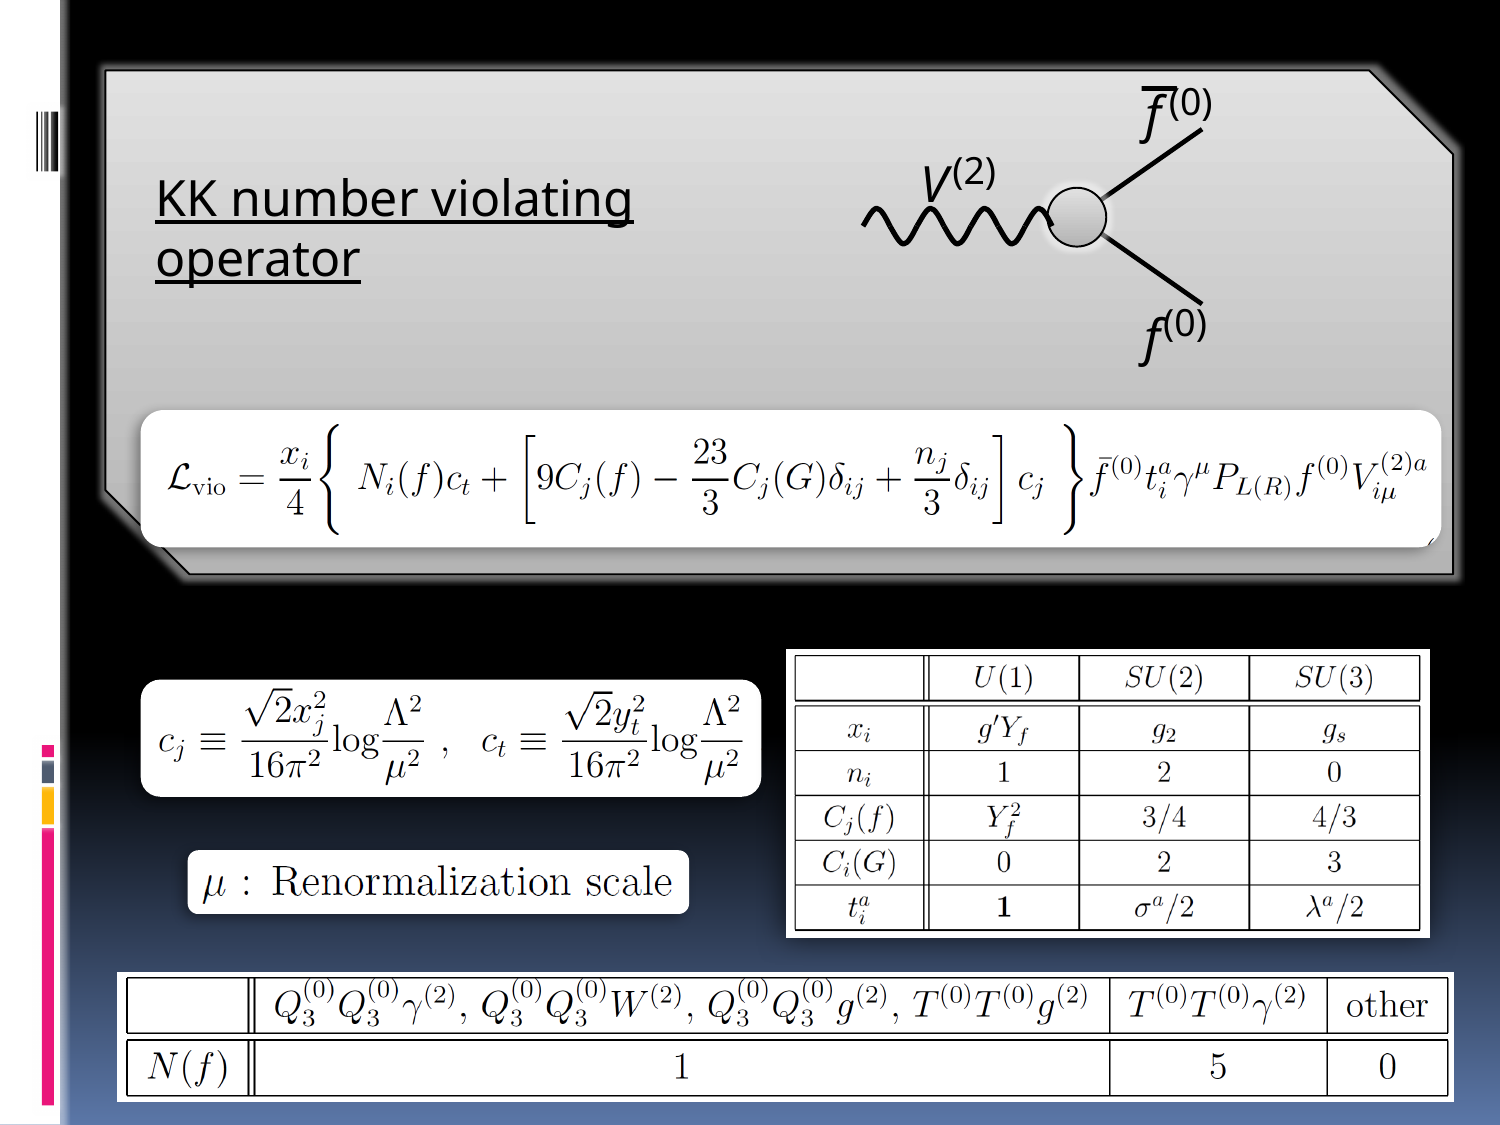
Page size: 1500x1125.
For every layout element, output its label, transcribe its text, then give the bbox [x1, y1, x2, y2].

text_box (0) [1148, 291, 1249, 351]
picture [785, 648, 1431, 938]
text_box [104, 69, 1455, 576]
picture [187, 849, 690, 915]
text_box KK number violating operator [140, 158, 844, 294]
picture [140, 409, 1442, 548]
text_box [862, 207, 1053, 245]
text_box (0) [1153, 70, 1254, 130]
text_box f [1129, 298, 1213, 374]
text_box V [905, 145, 1000, 199]
text_box (2) [937, 139, 1038, 199]
text_box f [1130, 74, 1213, 150]
text_box [1052, 186, 1108, 248]
text_box 10 [135, 404, 1451, 557]
picture [140, 679, 762, 798]
picture [116, 972, 1454, 1102]
